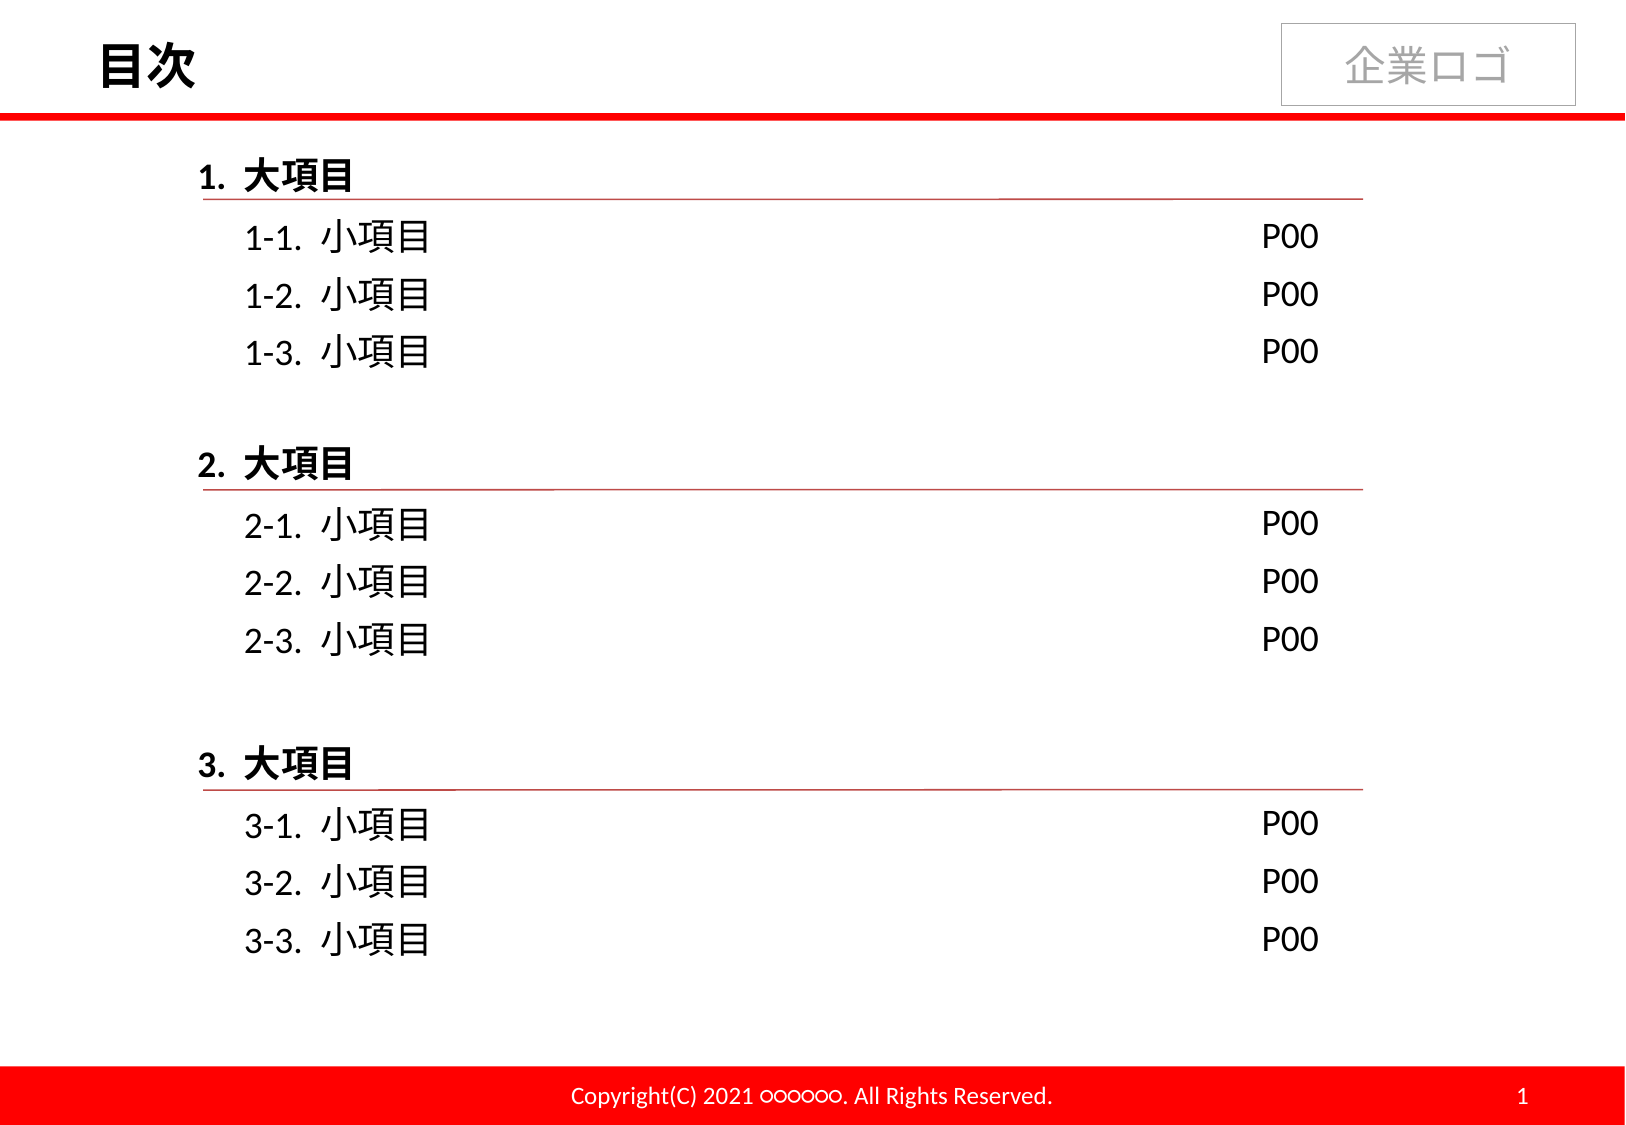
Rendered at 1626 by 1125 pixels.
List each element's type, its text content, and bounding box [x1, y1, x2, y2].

text_box 1. 大項目 [197, 152, 357, 198]
text_box 2-1. 小項目 2-2. 小項目 2-3. 小項目 [243, 500, 607, 676]
text_box 1-1. 小項目 1-2. 小項目 1-3. 小項目 [243, 213, 607, 389]
title 目次 [81, 23, 1258, 106]
text_box P00 P00 P00 [1261, 210, 1379, 386]
text_box P00 P00 P00 [1261, 798, 1379, 974]
slide_number 1 [1164, 1065, 1544, 1125]
text_box 3. 大項目 [197, 739, 357, 785]
text_box 3-1. 小項目 3-2. 小項目 3-3. 小項目 [243, 800, 607, 976]
text_box 2. 大項目 [197, 439, 357, 485]
text_box P00 P00 P00 [1261, 498, 1379, 674]
footer Copyright(C) 2021 ○○○○○○. All Rights Reserved. [472, 1065, 1153, 1125]
